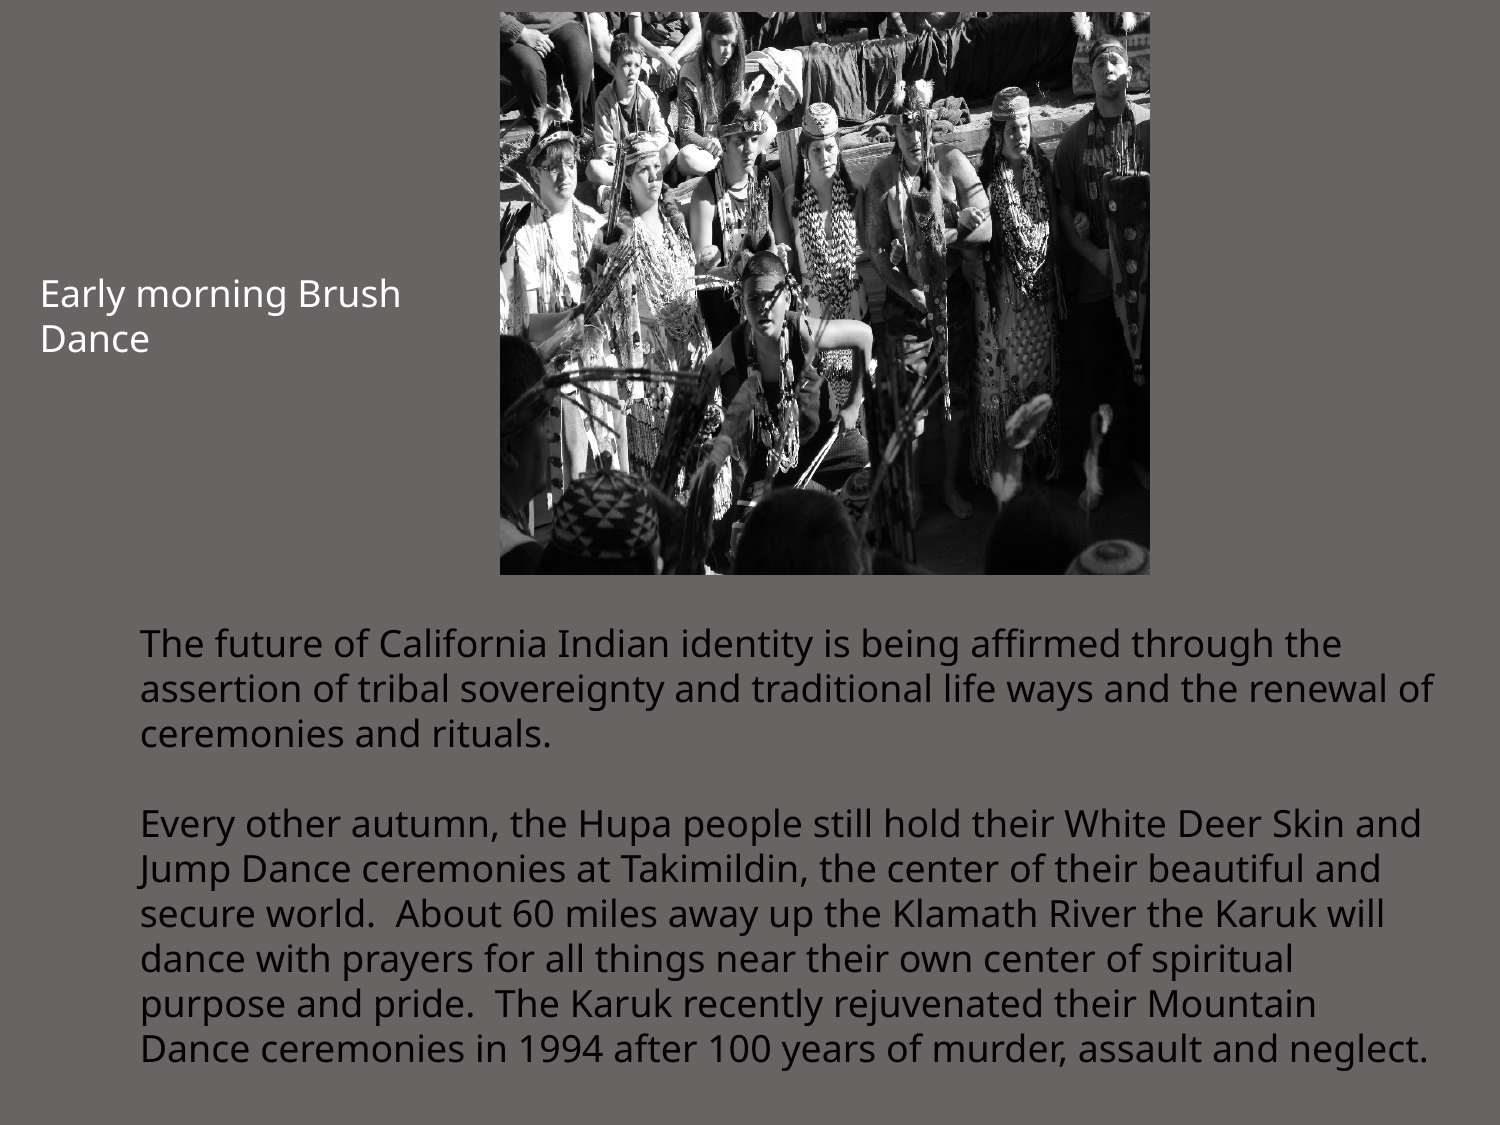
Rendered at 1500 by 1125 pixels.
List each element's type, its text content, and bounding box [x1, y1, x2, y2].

picture [499, 12, 1151, 576]
text_box Early morning Brush Dance [24, 262, 463, 368]
text_box The future of California Indian identity is being affirmed through the assertion of tribal sovereignty and traditional life ways and the renewal of ceremonies and rituals. Every other autumn, the Hupa people still hold their White Deer Skin and Jump Dance ceremonies at Takimildin, the center of their beautiful and secure world. About 60 miles away up the Klamath River the Karuk will dance with prayers for all things near their own center of spiritual purpose and pride. The Karuk recently rejuvenated their Mountain Dance ceremonies in 1994 after 100 years of murder, assault and neglect. [125, 612, 1450, 1123]
